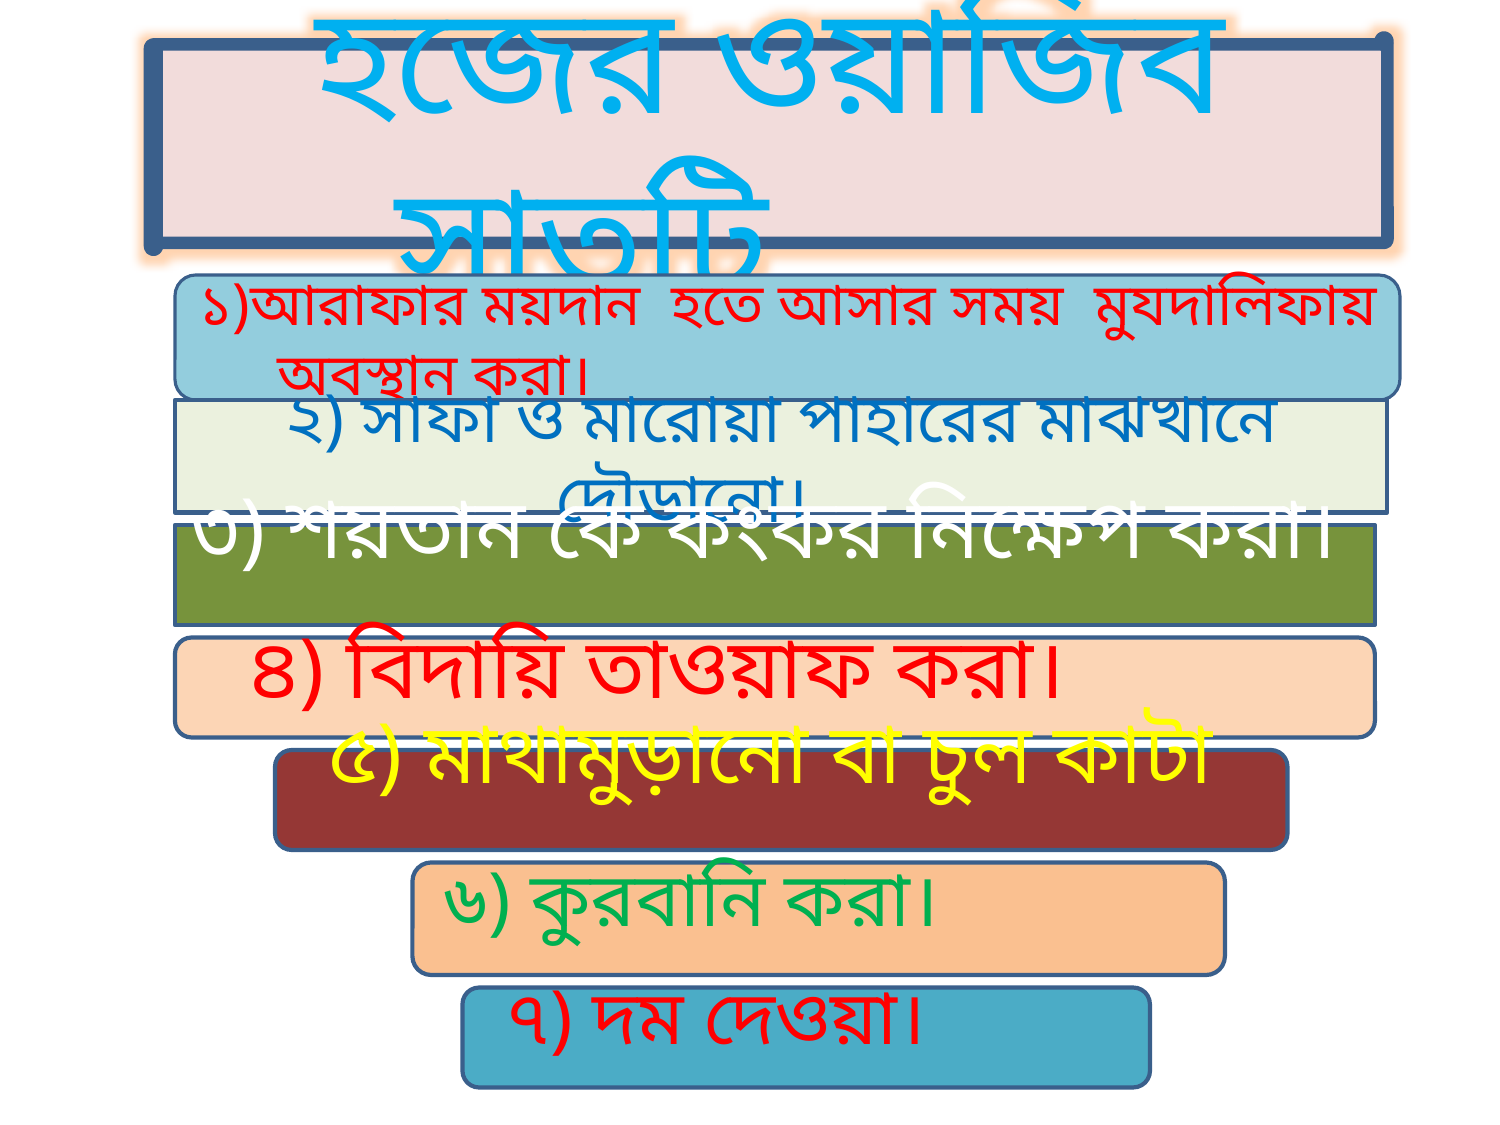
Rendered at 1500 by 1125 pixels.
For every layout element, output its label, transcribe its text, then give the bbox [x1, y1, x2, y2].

text_box ৫) মাথামুড়ানো বা চুল কাটা [272, 747, 1290, 853]
text_box ৭) দম দেওয়া। [460, 985, 1153, 1090]
text_box হজের ওয়াজিব সাতটি [147, 35, 1390, 252]
text_box ৬) কুরবানি করা। [410, 860, 1228, 978]
text_box ১)আরাফার ময়দান হতে আসার সময় মুযদালিফায় অবস্থান করা। [172, 272, 1403, 400]
text_box ৪) বিদায়ি তাওয়াফ করা। [172, 635, 1378, 740]
text_box ২) সাফা ও মারোয়া পাহারের মাঝখানে দৌড়ানো। [173, 398, 1389, 515]
text_box ৩) শয়তান কে কংকর নিক্ষেপ করা। [173, 523, 1377, 627]
